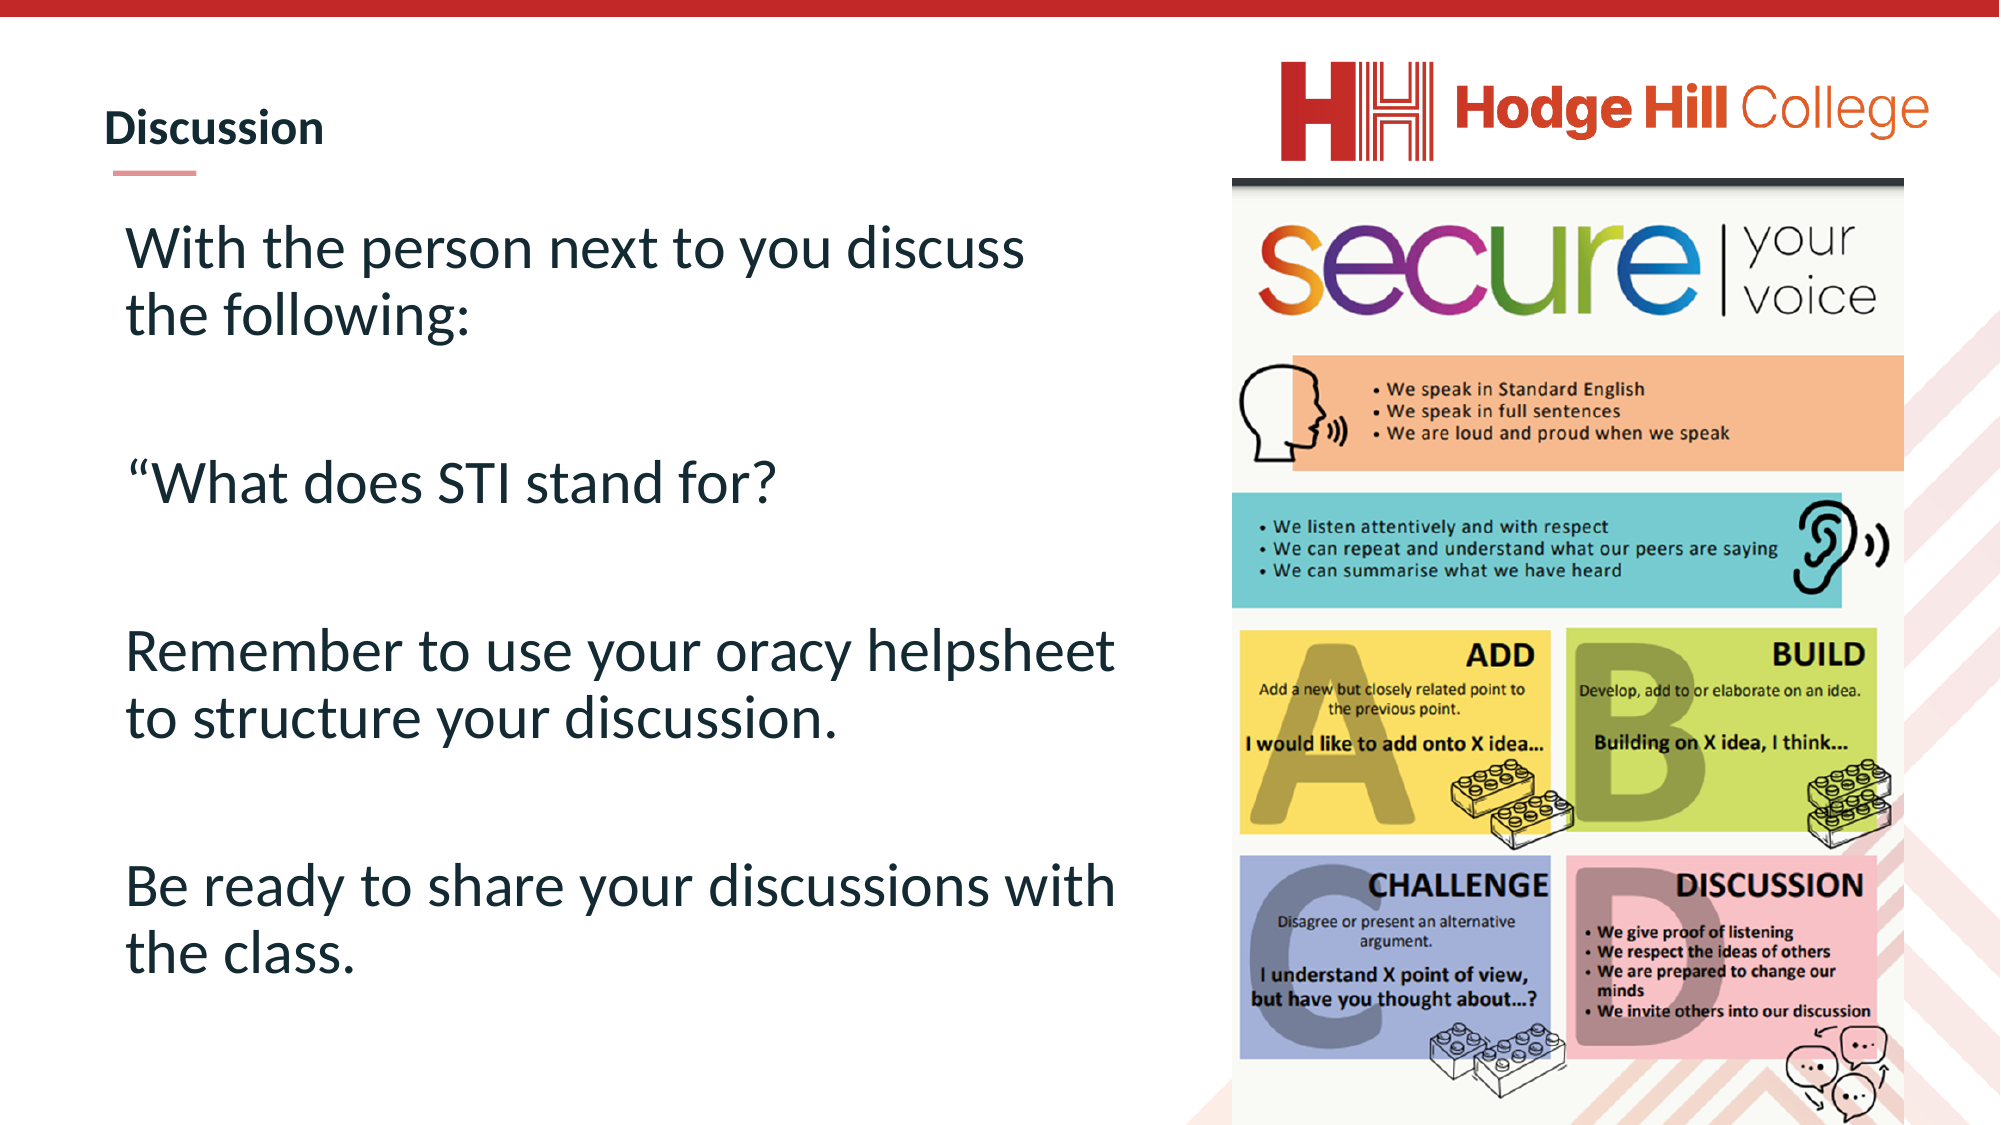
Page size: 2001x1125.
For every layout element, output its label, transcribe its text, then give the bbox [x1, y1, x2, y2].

list With the person next to you discuss the following: “What does STI stand for? Remember to use your oracy helpsheet to structure your discussion. Be ready to share your discussions with the class. [110, 219, 1073, 1046]
picture [1280, 61, 1929, 161]
picture [0, 0, 1999, 17]
title Discussion [102, 29, 1091, 219]
picture [1073, 178, 2000, 1125]
